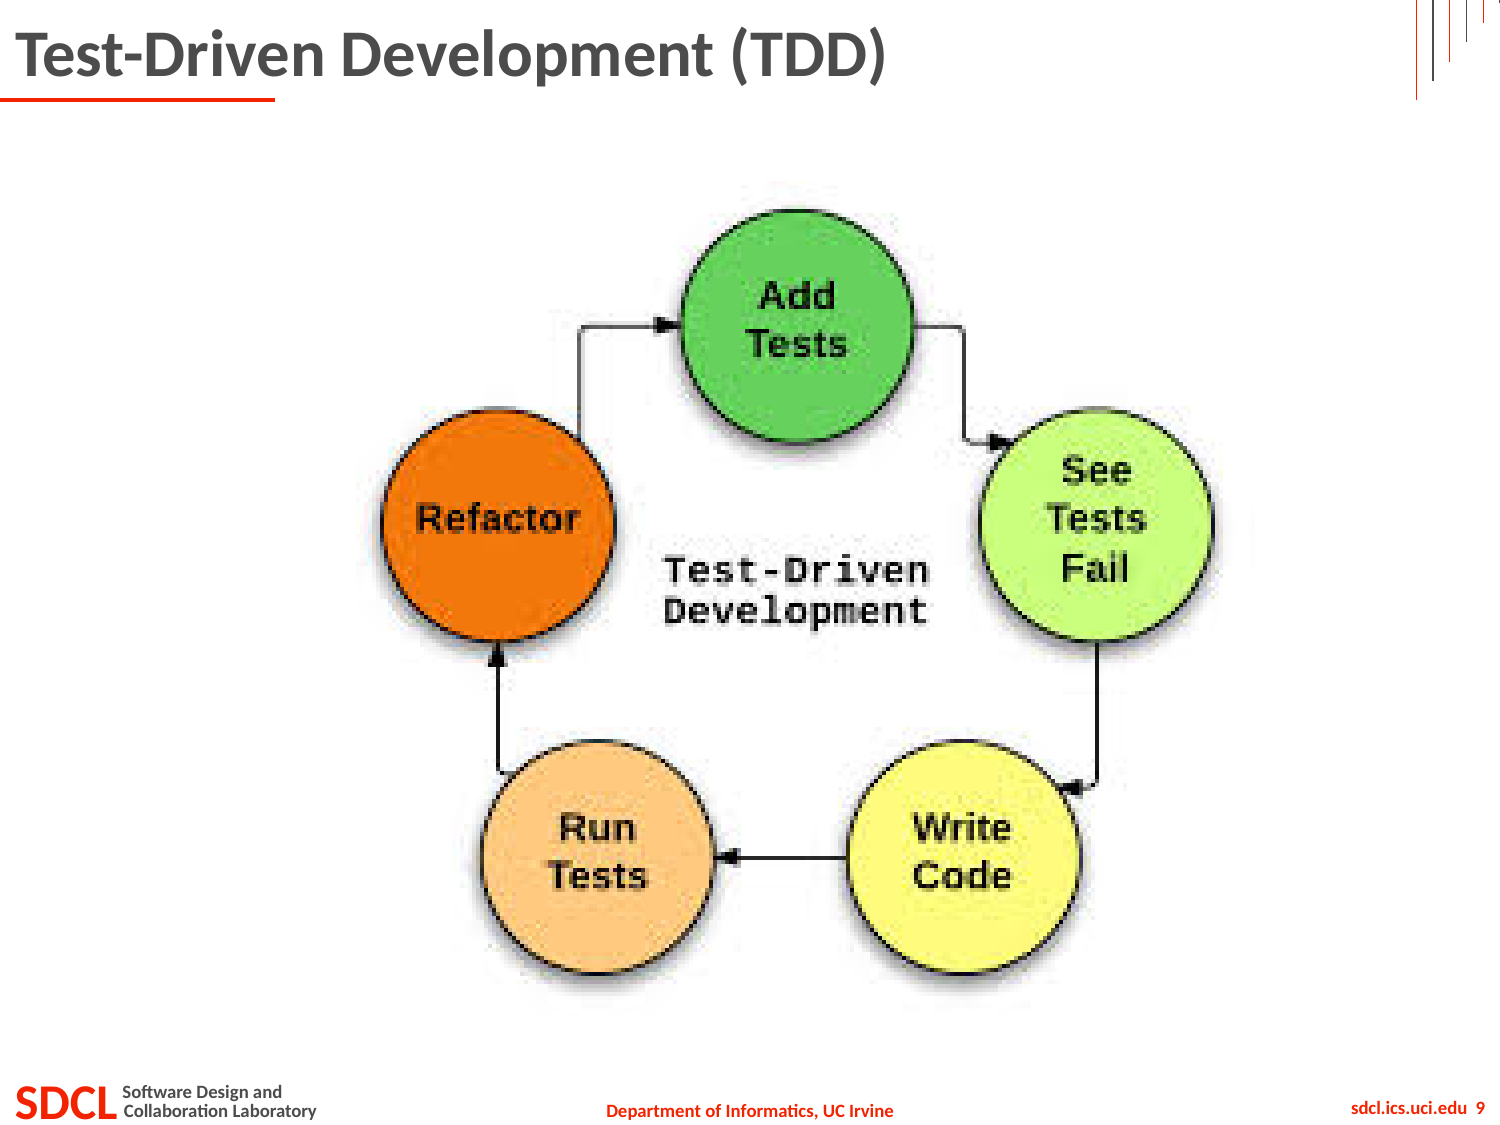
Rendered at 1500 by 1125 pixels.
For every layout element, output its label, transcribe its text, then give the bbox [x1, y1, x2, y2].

title Test-Driven Development (TDD) [0, 0, 1350, 100]
picture [324, 149, 1260, 1021]
